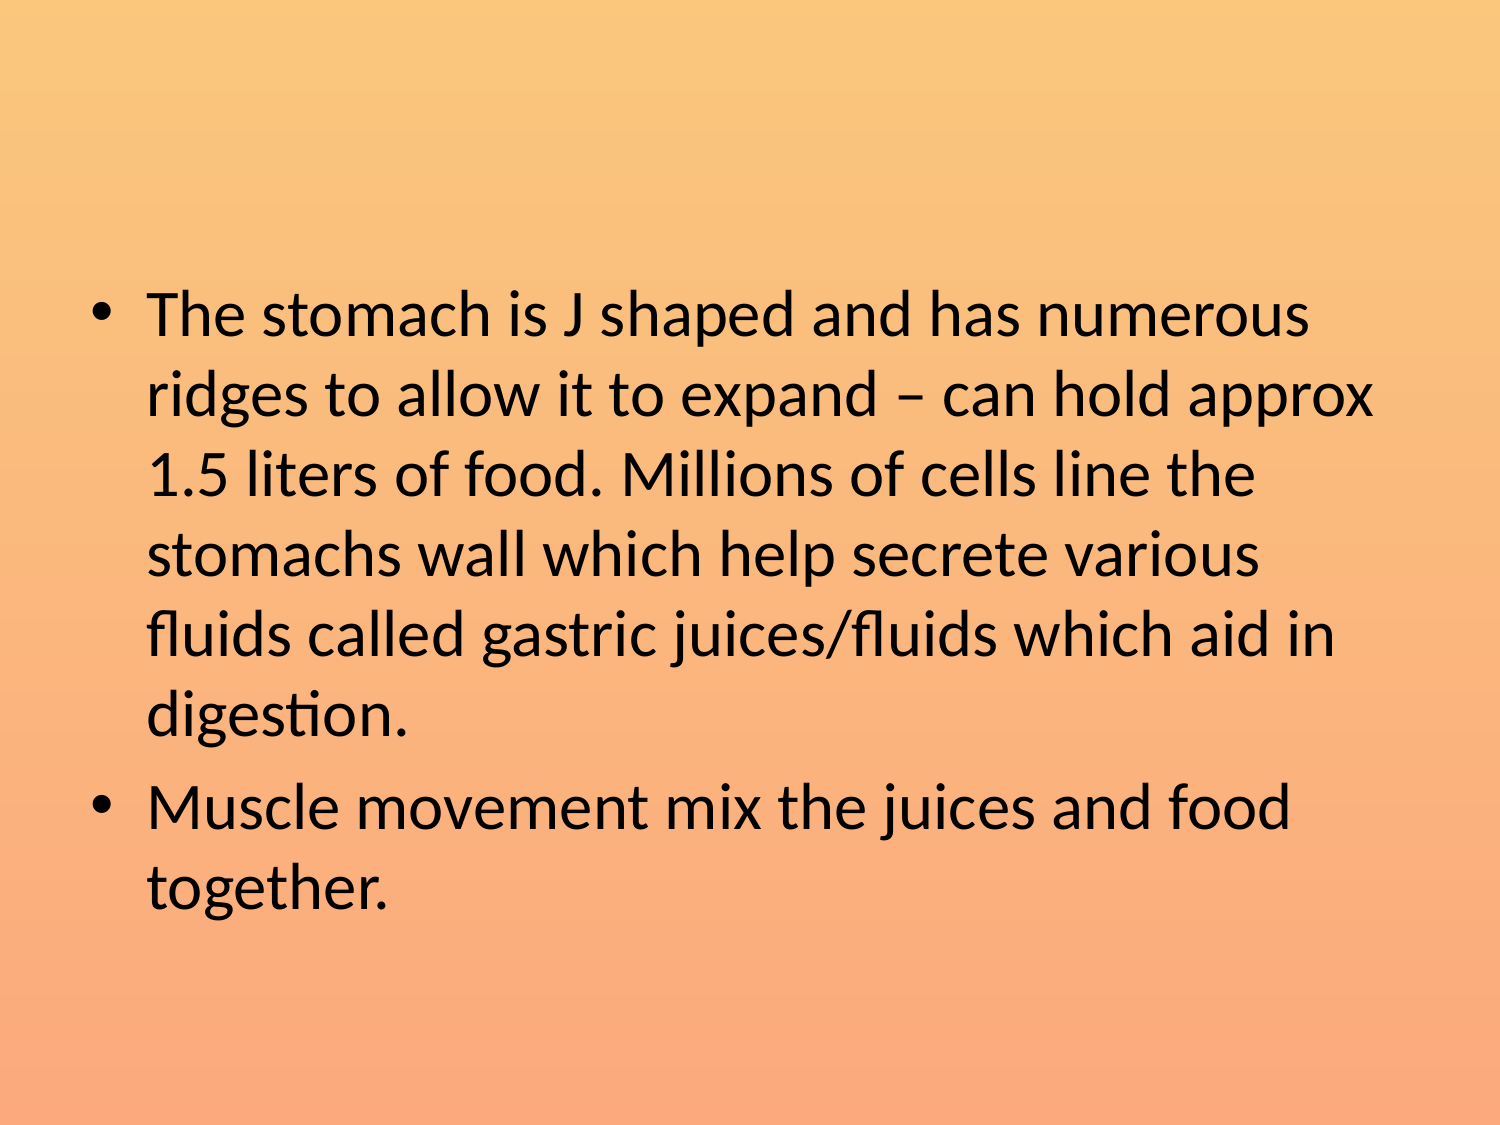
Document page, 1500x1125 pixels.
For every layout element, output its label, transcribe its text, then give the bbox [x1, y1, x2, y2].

list The stomach is J shaped and has numerous ridges to allow it to expand – can hold approx 1.5 liters of food. Millions of cells line the stomachs wall which help secrete various fluids called gastric juices/fluids which aid in digestion. Muscle movement mix the juices and food together. [75, 262, 1425, 1005]
